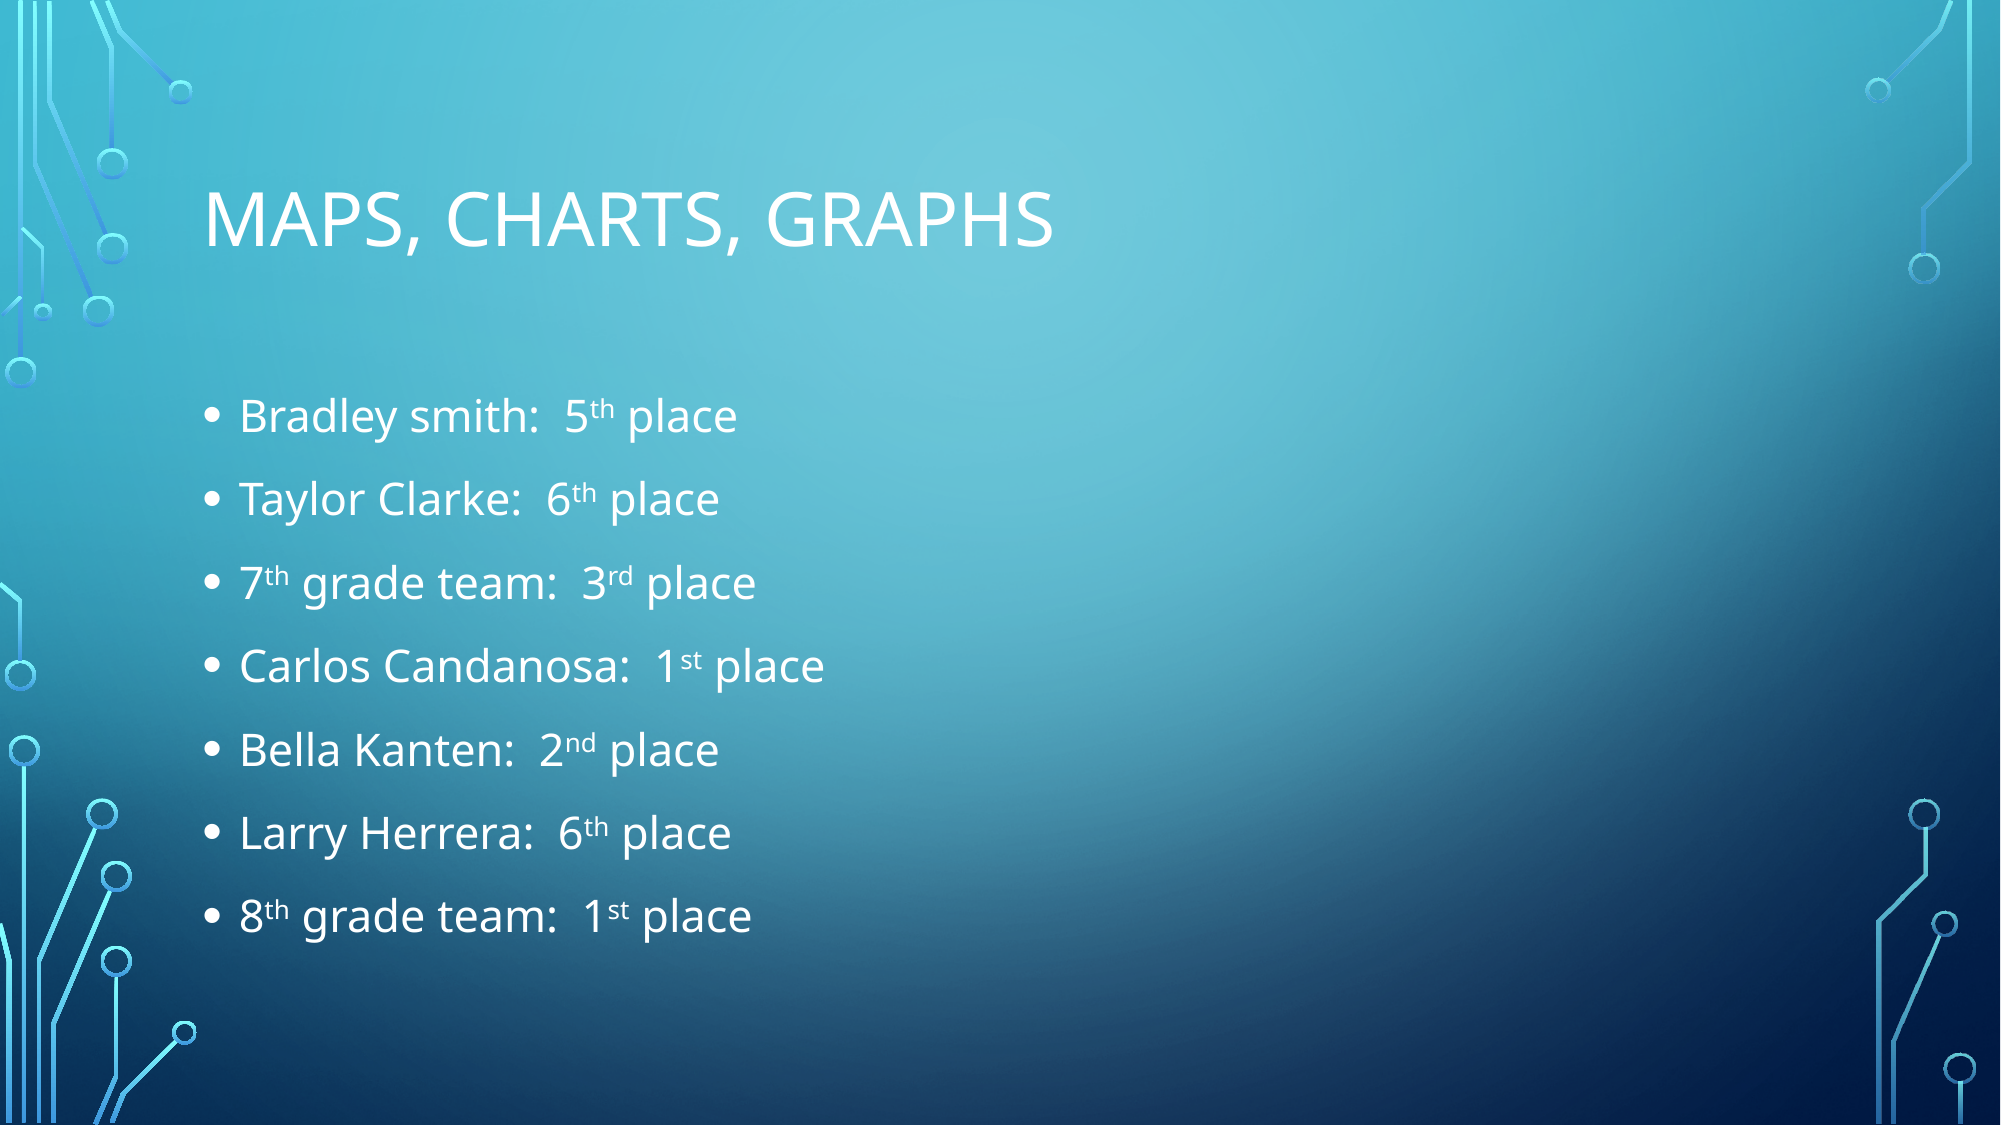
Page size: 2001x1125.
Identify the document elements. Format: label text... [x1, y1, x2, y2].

title Maps, charts, graphs [187, 101, 1813, 344]
list Bradley smith: 5th place Taylor Clarke: 6th place 7th grade team: 3rd place Carlos Candanosa: 1st place Bella Kanten: 2nd place Larry Herrera: 6th place 8th grade team: 1st place [187, 369, 1813, 950]
